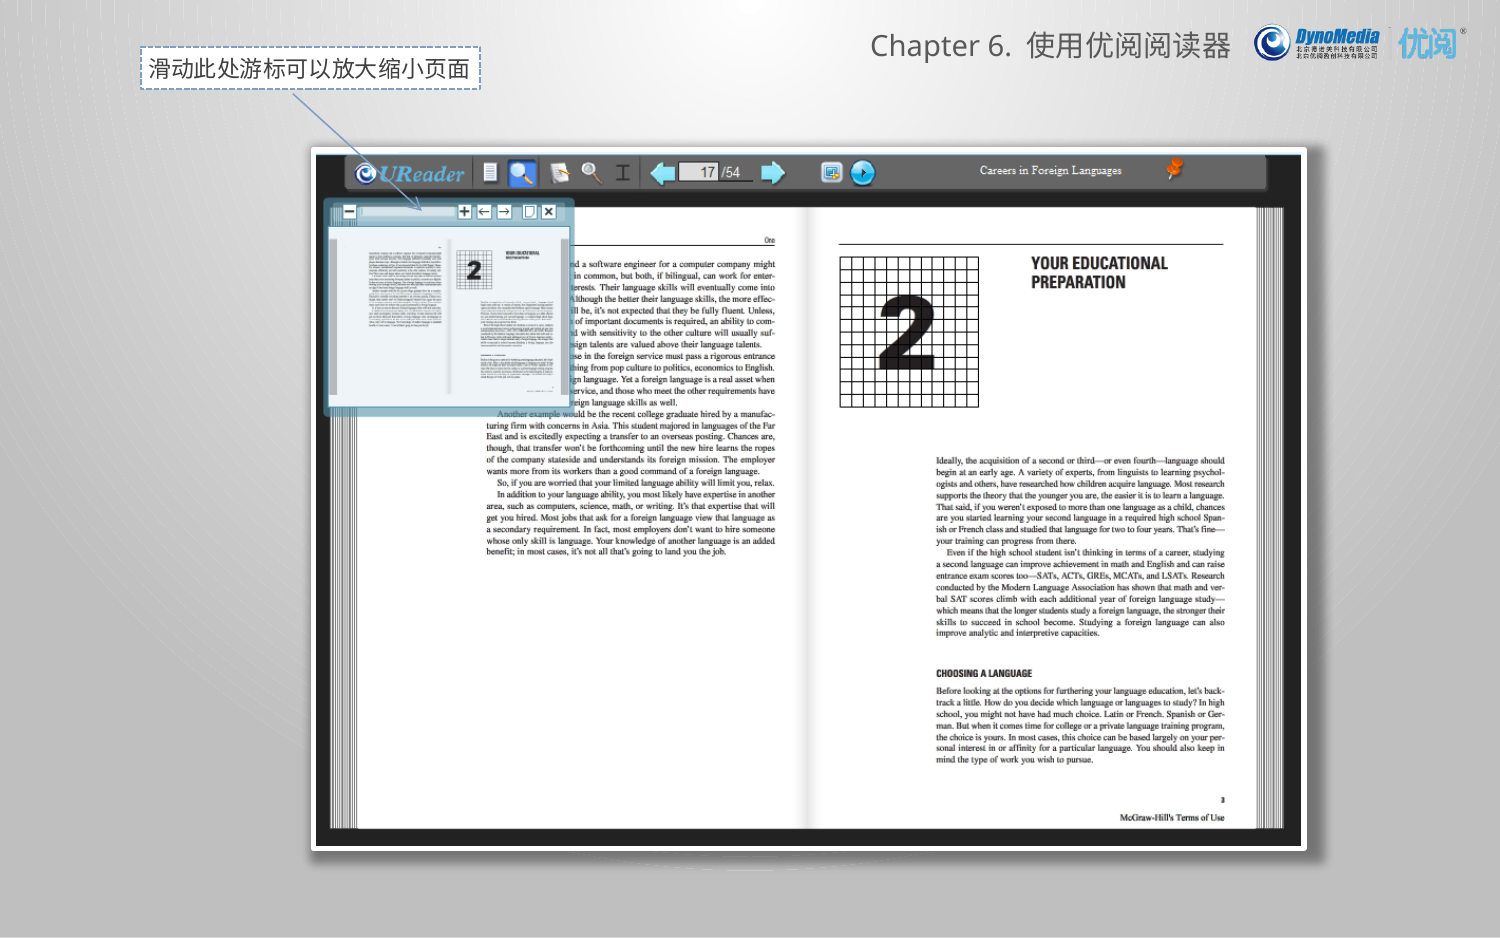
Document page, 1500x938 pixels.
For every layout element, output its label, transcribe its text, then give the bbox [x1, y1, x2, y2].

picture [1253, 23, 1471, 61]
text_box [292, 93, 423, 212]
text_box Chapter 6. 使用优阅阅读器 [785, 19, 1247, 70]
picture [316, 152, 1302, 846]
text_box 滑动此处游标可以放大缩小页面 [140, 46, 481, 90]
